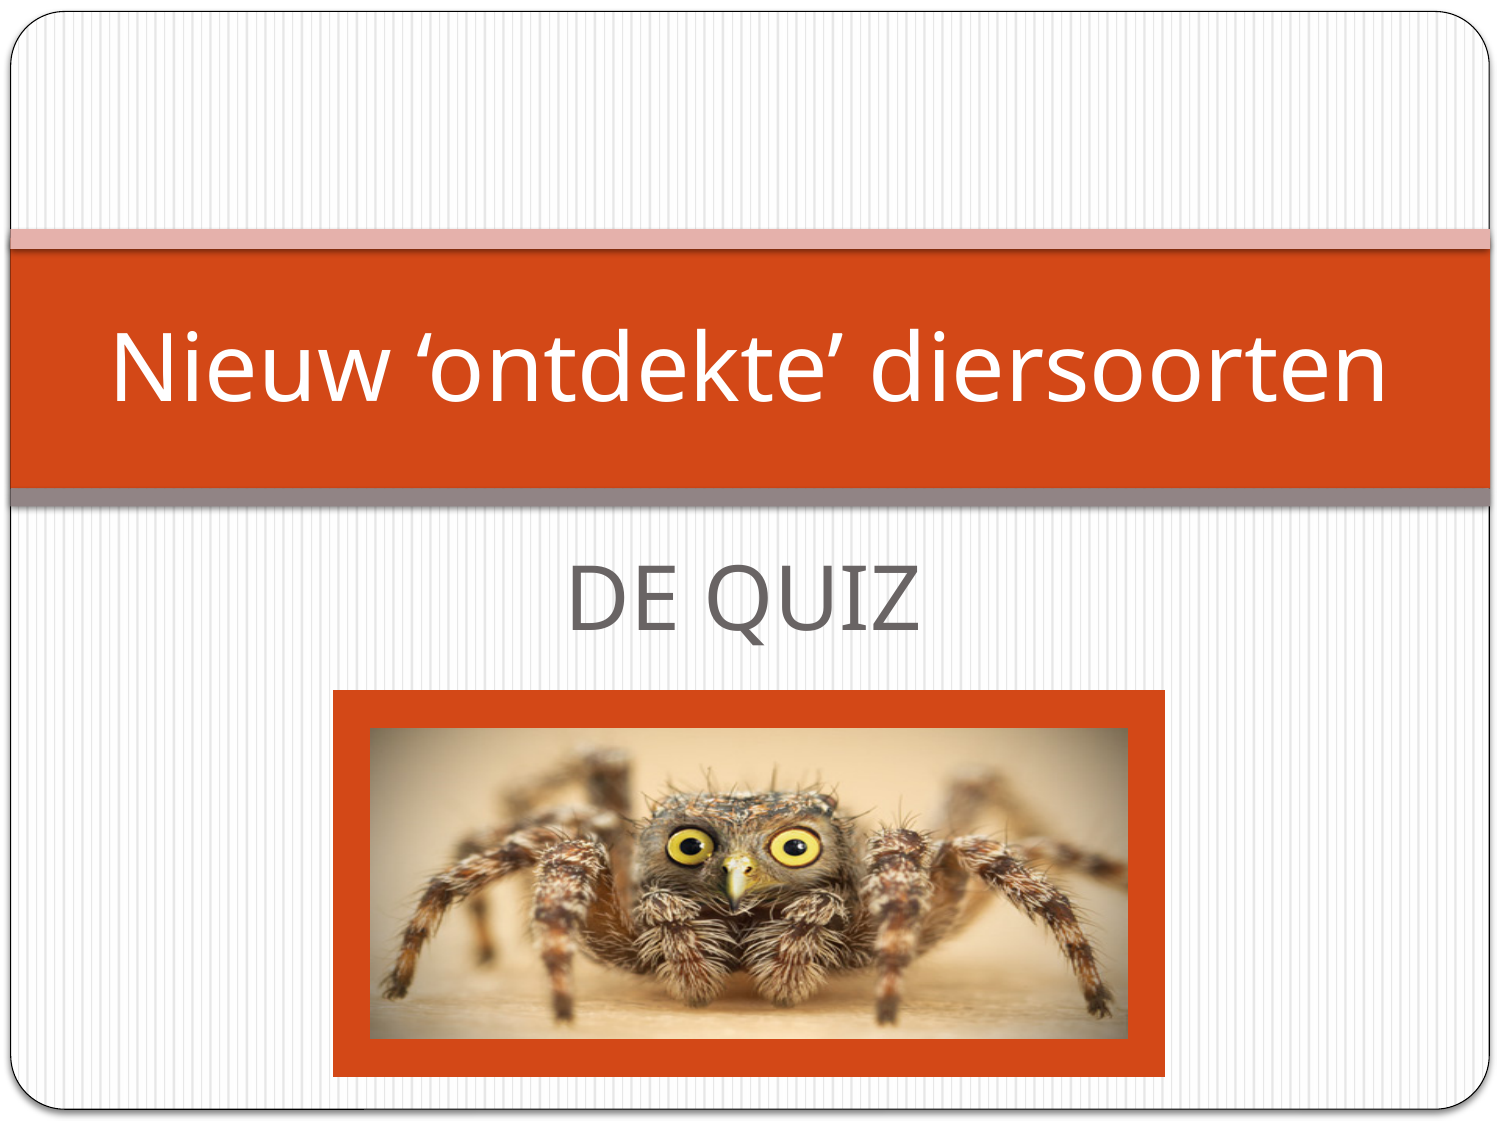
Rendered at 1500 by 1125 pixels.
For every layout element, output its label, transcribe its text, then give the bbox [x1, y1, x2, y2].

picture [369, 727, 1129, 1040]
title Nieuw ‘ontdekte’ diersoorten [75, 247, 1425, 489]
subtitle DE QUIZ [218, 503, 1269, 659]
